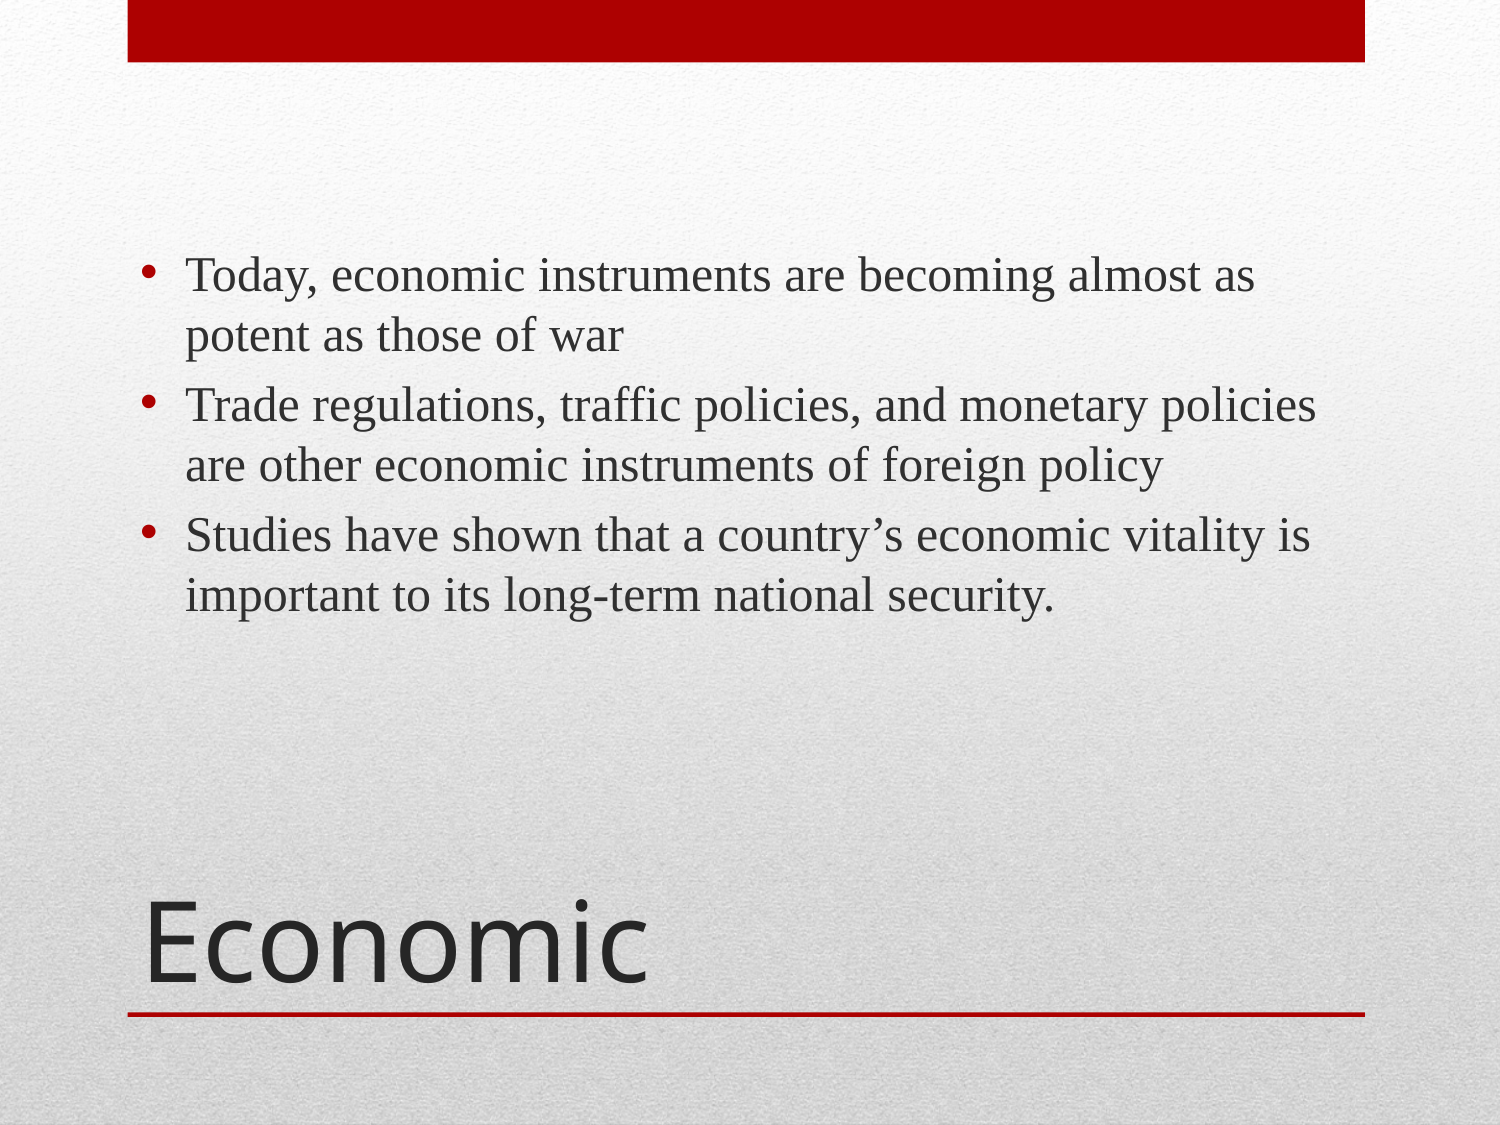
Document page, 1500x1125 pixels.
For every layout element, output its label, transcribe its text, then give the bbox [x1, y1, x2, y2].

title Economic [125, 750, 1238, 1013]
list Today, economic instruments are becoming almost as potent as those of war Trade regulations, traffic policies, and monetary policies are other economic instruments of foreign policy Studies have shown that a country’s economic vitality is important to its long-term national security. [125, 112, 1363, 750]
